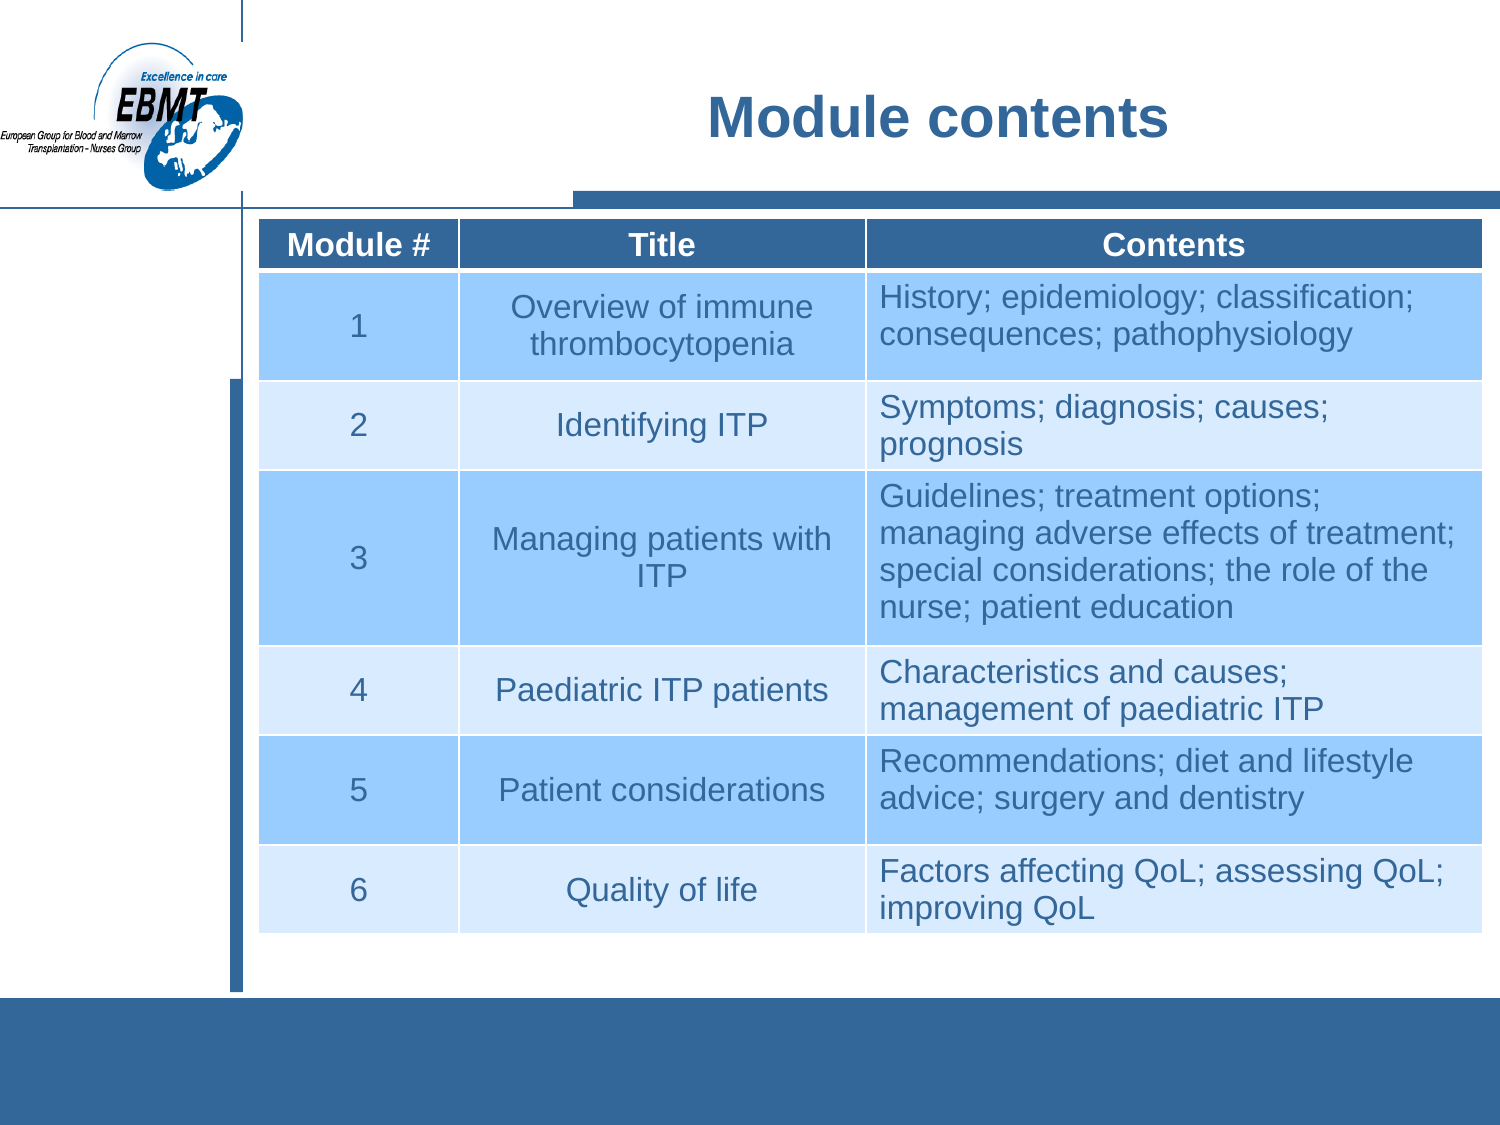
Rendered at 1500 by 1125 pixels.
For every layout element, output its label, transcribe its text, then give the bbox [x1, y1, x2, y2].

table_cell Factors affecting QoL; assessing QoL; improving QoL [867, 846, 1482, 933]
table_header Title [460, 219, 865, 268]
table_cell 2 [259, 382, 458, 469]
table_cell Identifying ITP [460, 382, 865, 469]
table_cell History; epidemiology; classification; consequences; pathophysiology [867, 273, 1482, 380]
table_cell Recommendations; diet and lifestyle advice; surgery and dentistry [867, 736, 1482, 844]
table_cell Managing patients with ITP [460, 471, 865, 645]
table_cell Characteristics and causes; management of paediatric ITP [867, 647, 1482, 734]
title Module contents [407, 66, 1471, 162]
table_cell 5 [259, 736, 458, 844]
table_header Contents [867, 219, 1482, 268]
table_cell 1 [259, 273, 458, 380]
table_cell 3 [259, 471, 458, 645]
table_cell Patient considerations [460, 736, 865, 844]
table_cell Symptoms; diagnosis; causes; prognosis [867, 382, 1482, 469]
table_cell Paediatric ITP patients [460, 647, 865, 734]
table_cell Guidelines; treatment options; managing adverse effects of treatment; special considerations; the role of the nurse; patient education [867, 471, 1482, 645]
table_cell 6 [259, 846, 458, 933]
table_cell Quality of life [460, 846, 865, 933]
picture [0, 42, 243, 191]
table_header Module # [259, 219, 458, 268]
table_cell Overview of immune thrombocytopenia [460, 273, 865, 380]
table_cell 4 [259, 647, 458, 734]
